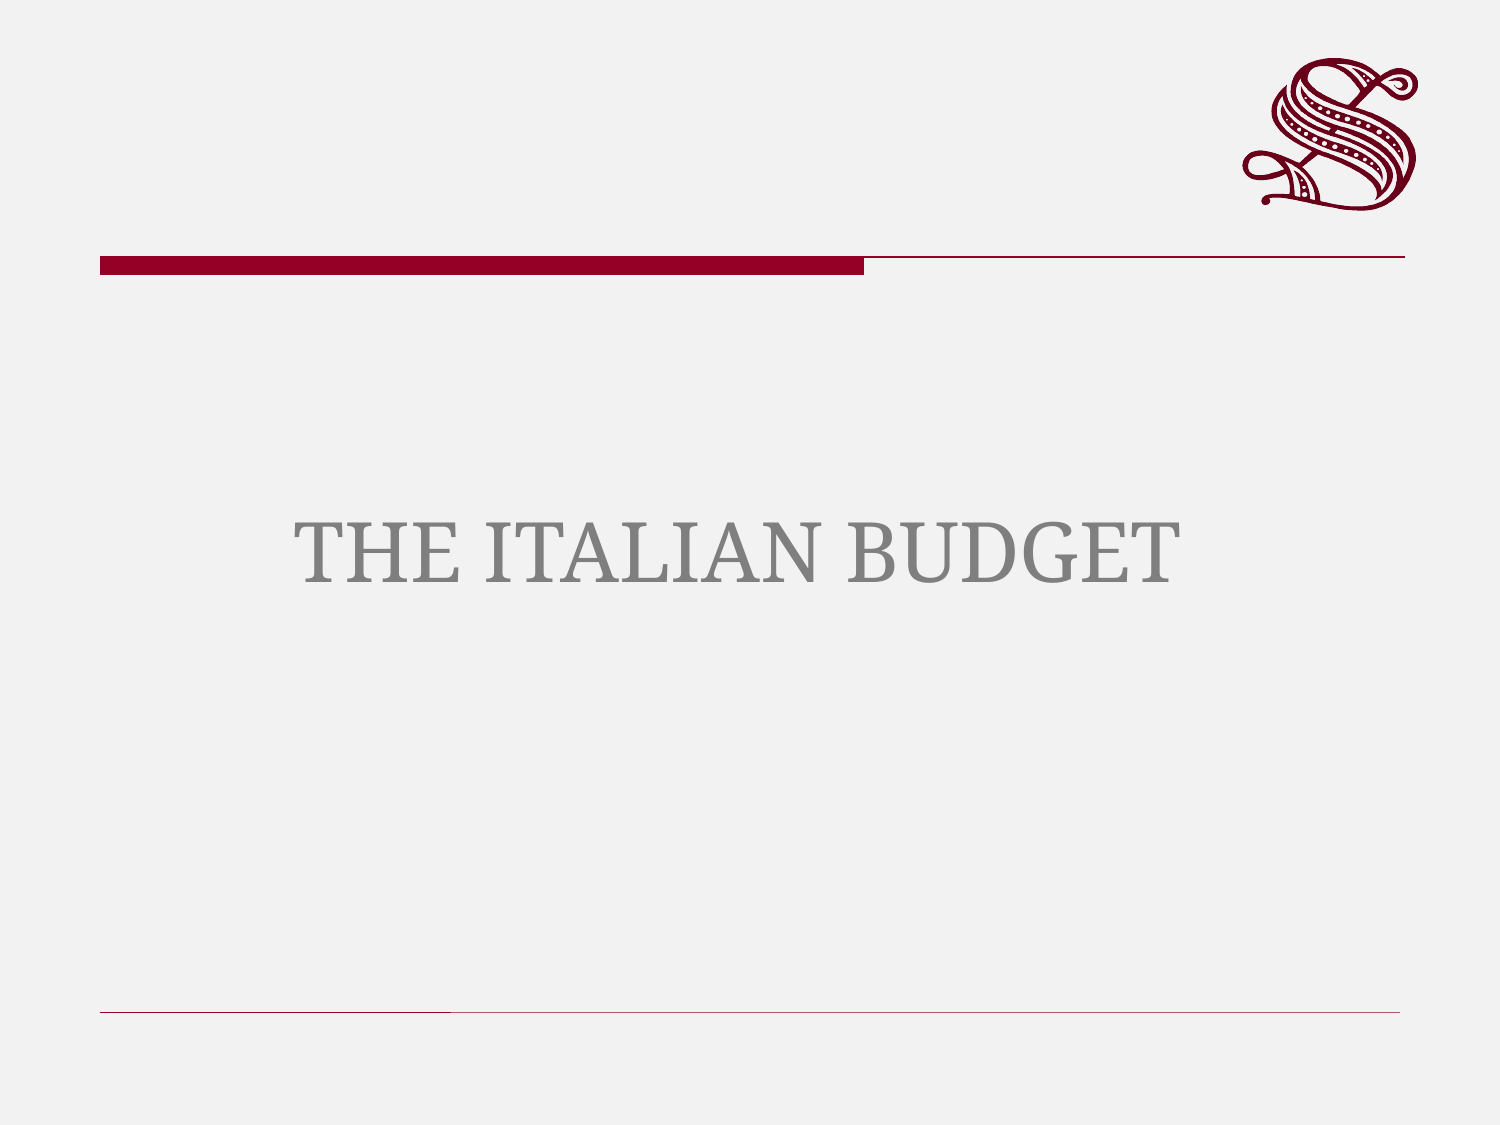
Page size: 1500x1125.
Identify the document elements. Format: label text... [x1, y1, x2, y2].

text_box THE ITALIAN BUDGET [112, 491, 1365, 607]
